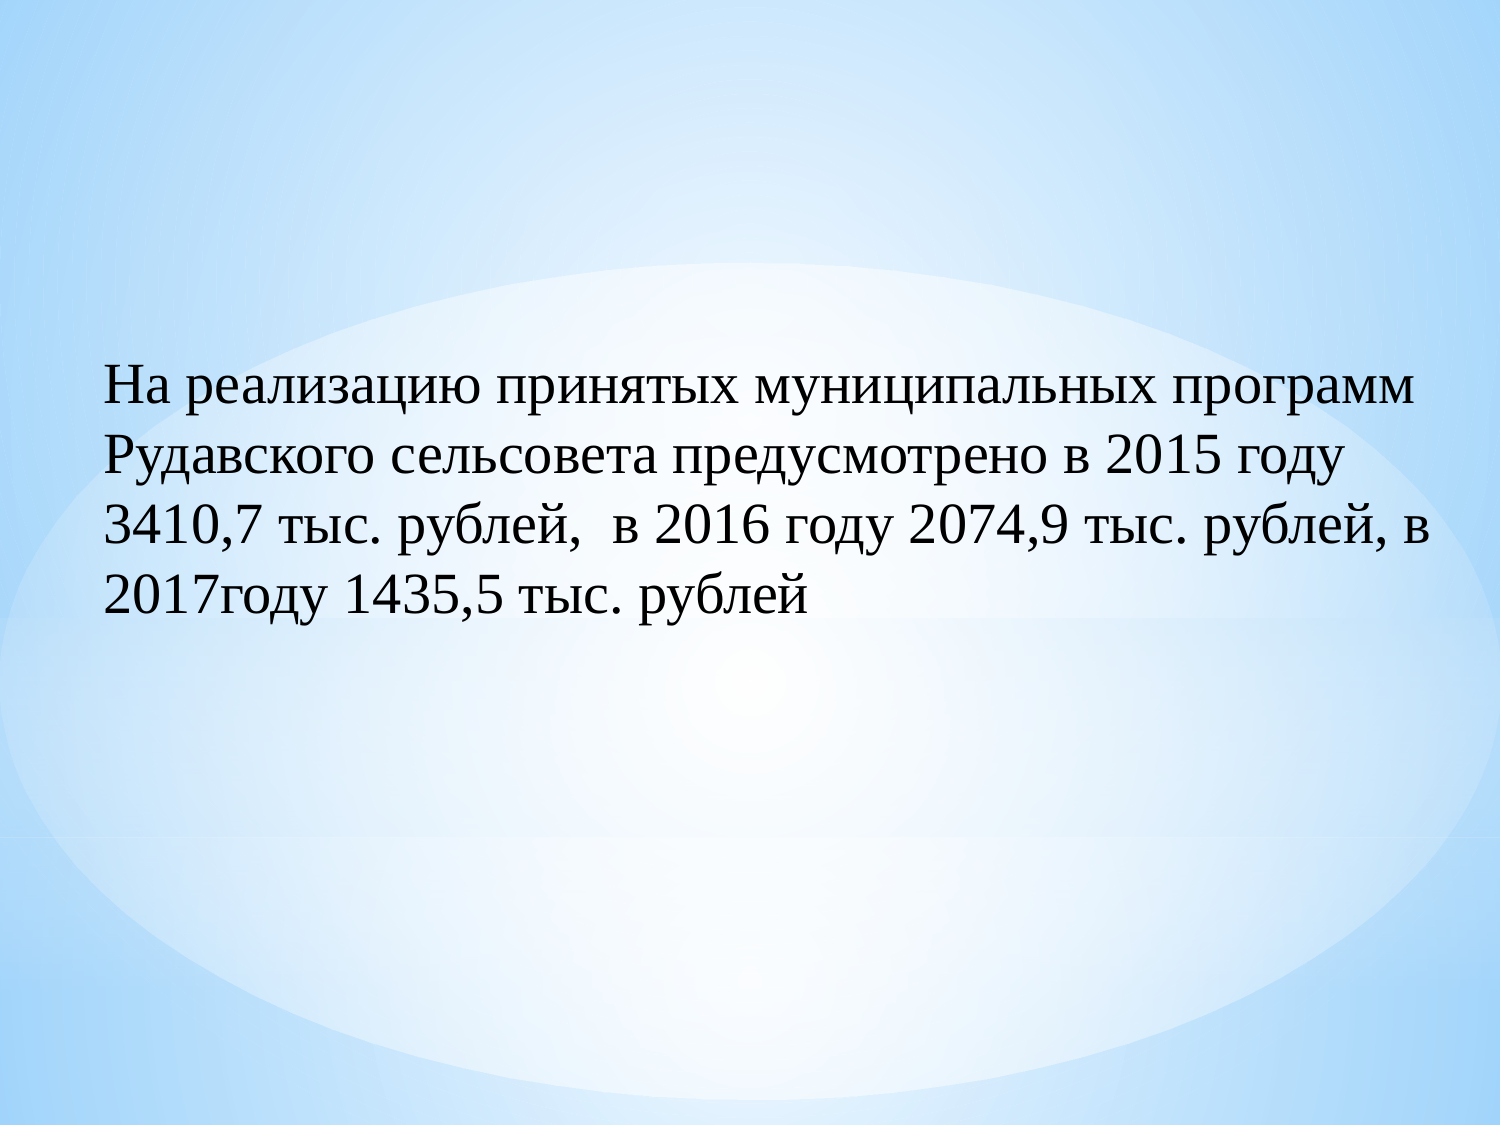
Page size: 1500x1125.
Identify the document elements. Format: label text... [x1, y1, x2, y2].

text_box На реализацию принятых муниципальных программ Рудавского сельсовета предусмотрено в 2015 году 3410,7 тыс. рублей, в 2016 году 2074,9 тыс. рублей, в 2017году 1435,5 тыс. рублей [88, 338, 1483, 633]
